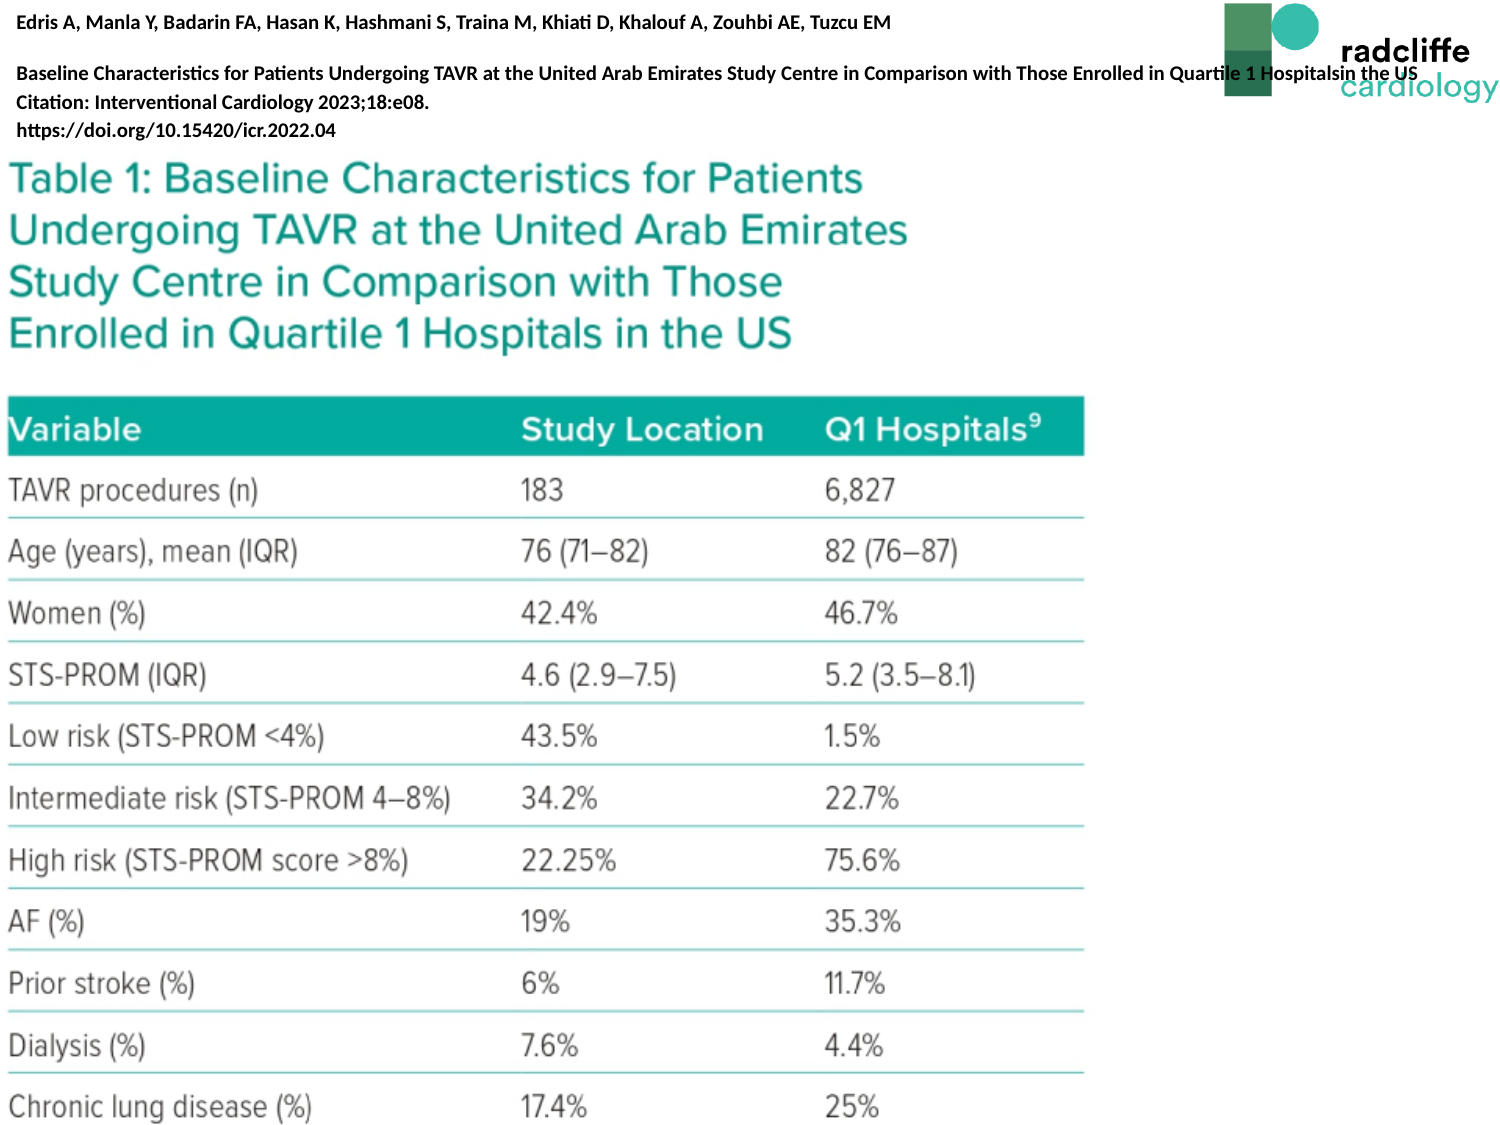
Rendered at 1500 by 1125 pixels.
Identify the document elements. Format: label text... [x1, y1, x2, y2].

text_box https://doi.org/10.15420/icr.2022.04 [1, 109, 1500, 150]
picture [1, 141, 1096, 1125]
text_box Baseline Characteristics for Patients Undergoing TAVR at the United Arab Emirates Study Centre in Comparison with Those Enrolled in Quartile 1 Hospitalsin the US [1, 51, 1224, 81]
picture [1224, 1, 1499, 104]
text_box Citation: Interventional Cardiology 2023;18:e08. [1, 81, 1500, 109]
text_box Edris A, Manla Y, Badarin FA, Hasan K, Hashmani S, Traina M, Khiati D, Khalouf A, Zouhbi AE, Tuzcu EM [1, 1, 939, 42]
